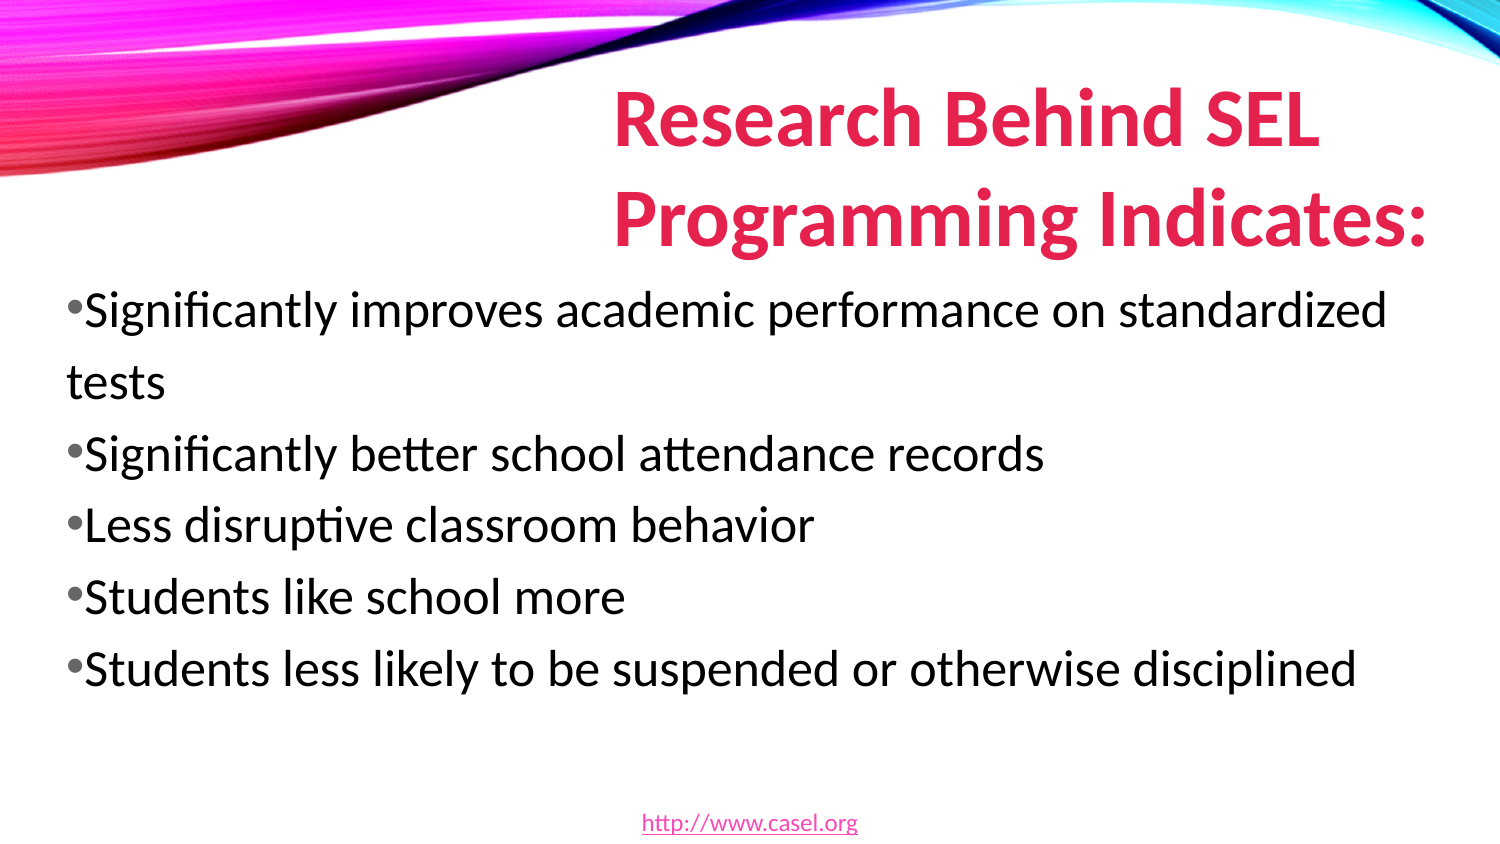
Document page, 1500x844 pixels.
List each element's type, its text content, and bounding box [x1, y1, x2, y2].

list Significantly improves academic performance on standardized tests Significantly better school attendance records Less disruptive classroom behavior Students like school more Students less likely to be suspended or otherwise disciplined [51, 251, 1449, 750]
title Research Behind SEL Programming Indicates: [598, 48, 1449, 180]
text_box http://www.casel.org [0, 791, 1500, 844]
picture [0, 0, 1500, 178]
